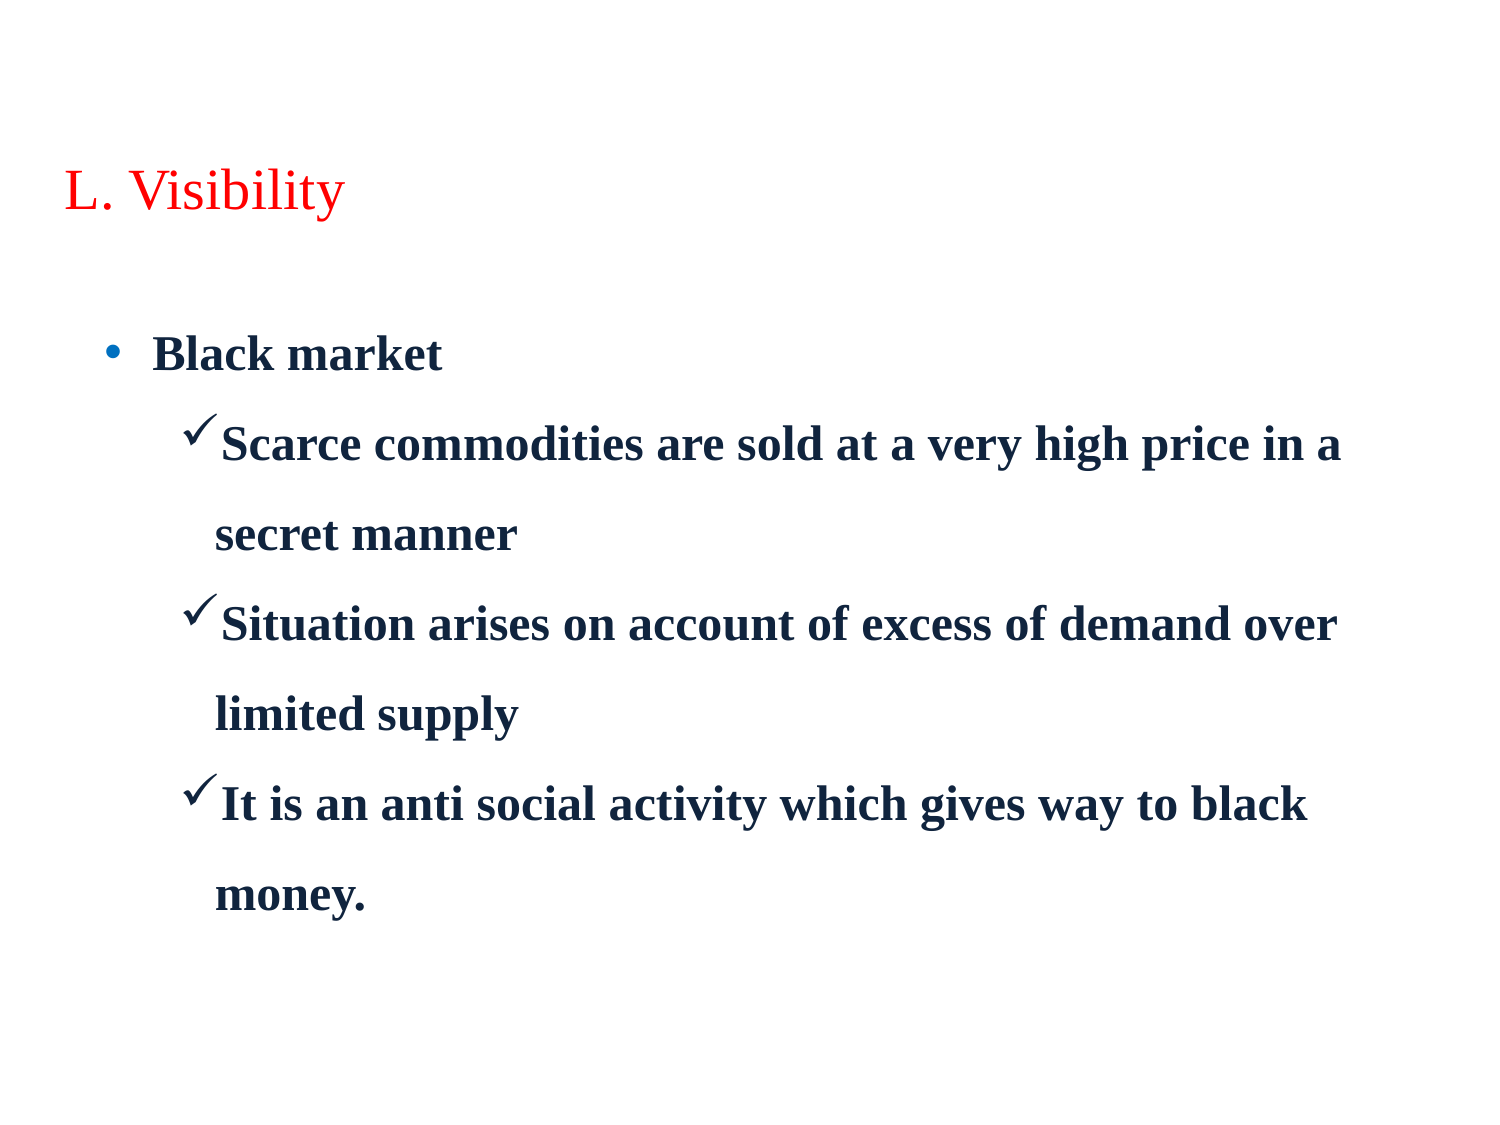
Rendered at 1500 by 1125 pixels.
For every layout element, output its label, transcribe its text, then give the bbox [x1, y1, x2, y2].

text_box L. Visibility Black market Scarce commodities are sold at a very high price in a secret manner Situation arises on account of excess of demand over limited supply It is an anti social activity which gives way to black money. [49, 143, 1463, 989]
